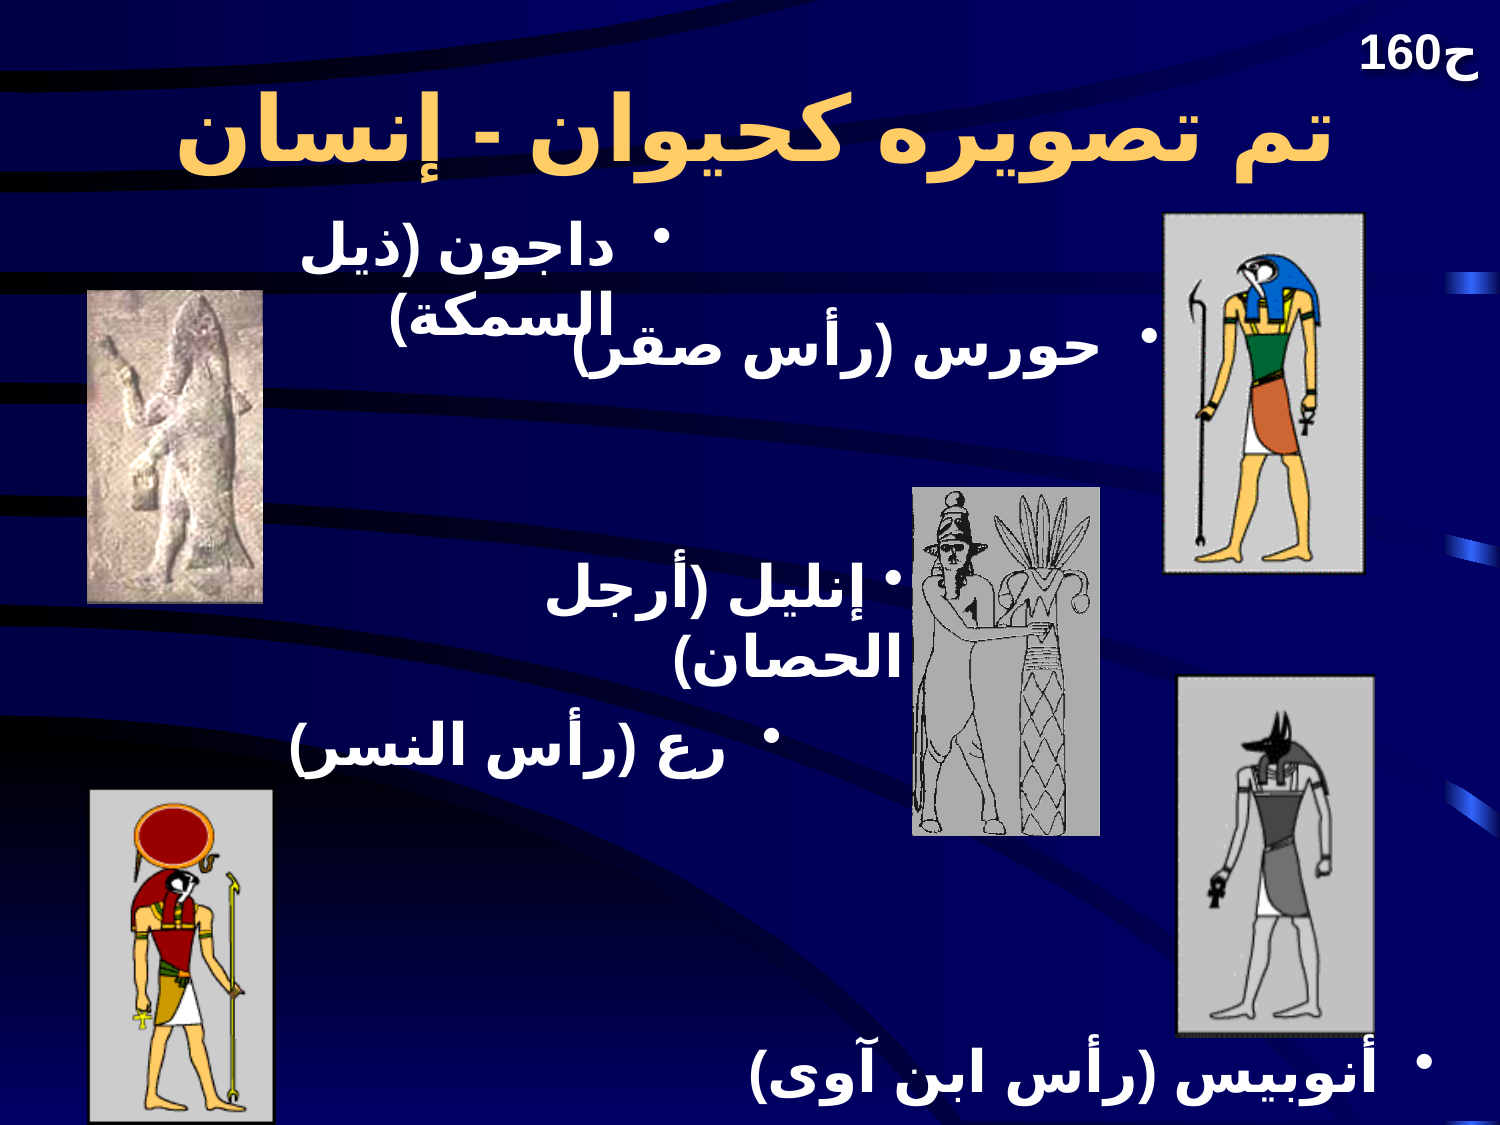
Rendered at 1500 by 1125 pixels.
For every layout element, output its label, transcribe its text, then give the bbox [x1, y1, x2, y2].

picture [87, 787, 276, 1125]
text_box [1174, 674, 1375, 1038]
picture [87, 290, 263, 604]
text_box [912, 487, 1101, 837]
title تم تصويره كحيوان - إنسان [12, 62, 1500, 188]
text_box 160ح [1343, 12, 1493, 88]
text_box إنليل (أرجل الحصان) [294, 542, 907, 642]
picture [1162, 212, 1367, 576]
text_box أنوبيس (رأس ابن آوى) [600, 1026, 1450, 1112]
text_box رع (رأس النسر) [87, 699, 798, 785]
text_box داجون (ذيل السمكة) [62, 200, 688, 325]
text_box حورس (رأس صقر) [549, 299, 1157, 400]
